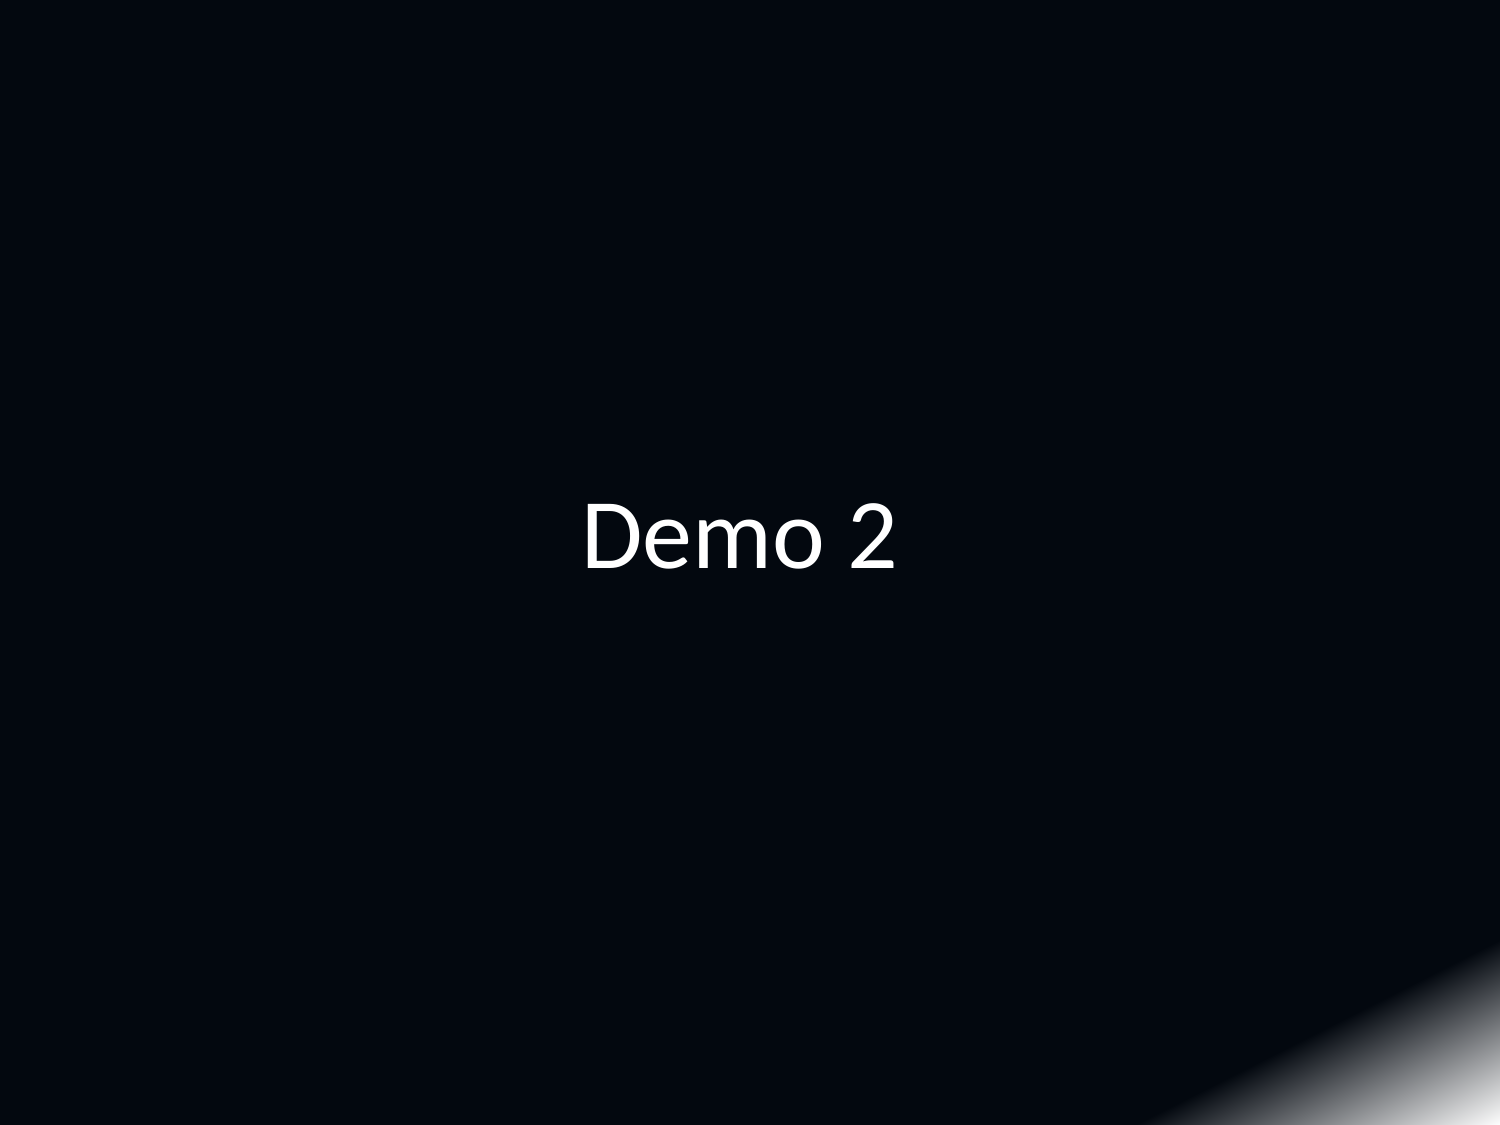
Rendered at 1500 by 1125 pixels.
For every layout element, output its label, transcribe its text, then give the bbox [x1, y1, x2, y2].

text_box Demo 2 [46, 460, 1434, 596]
